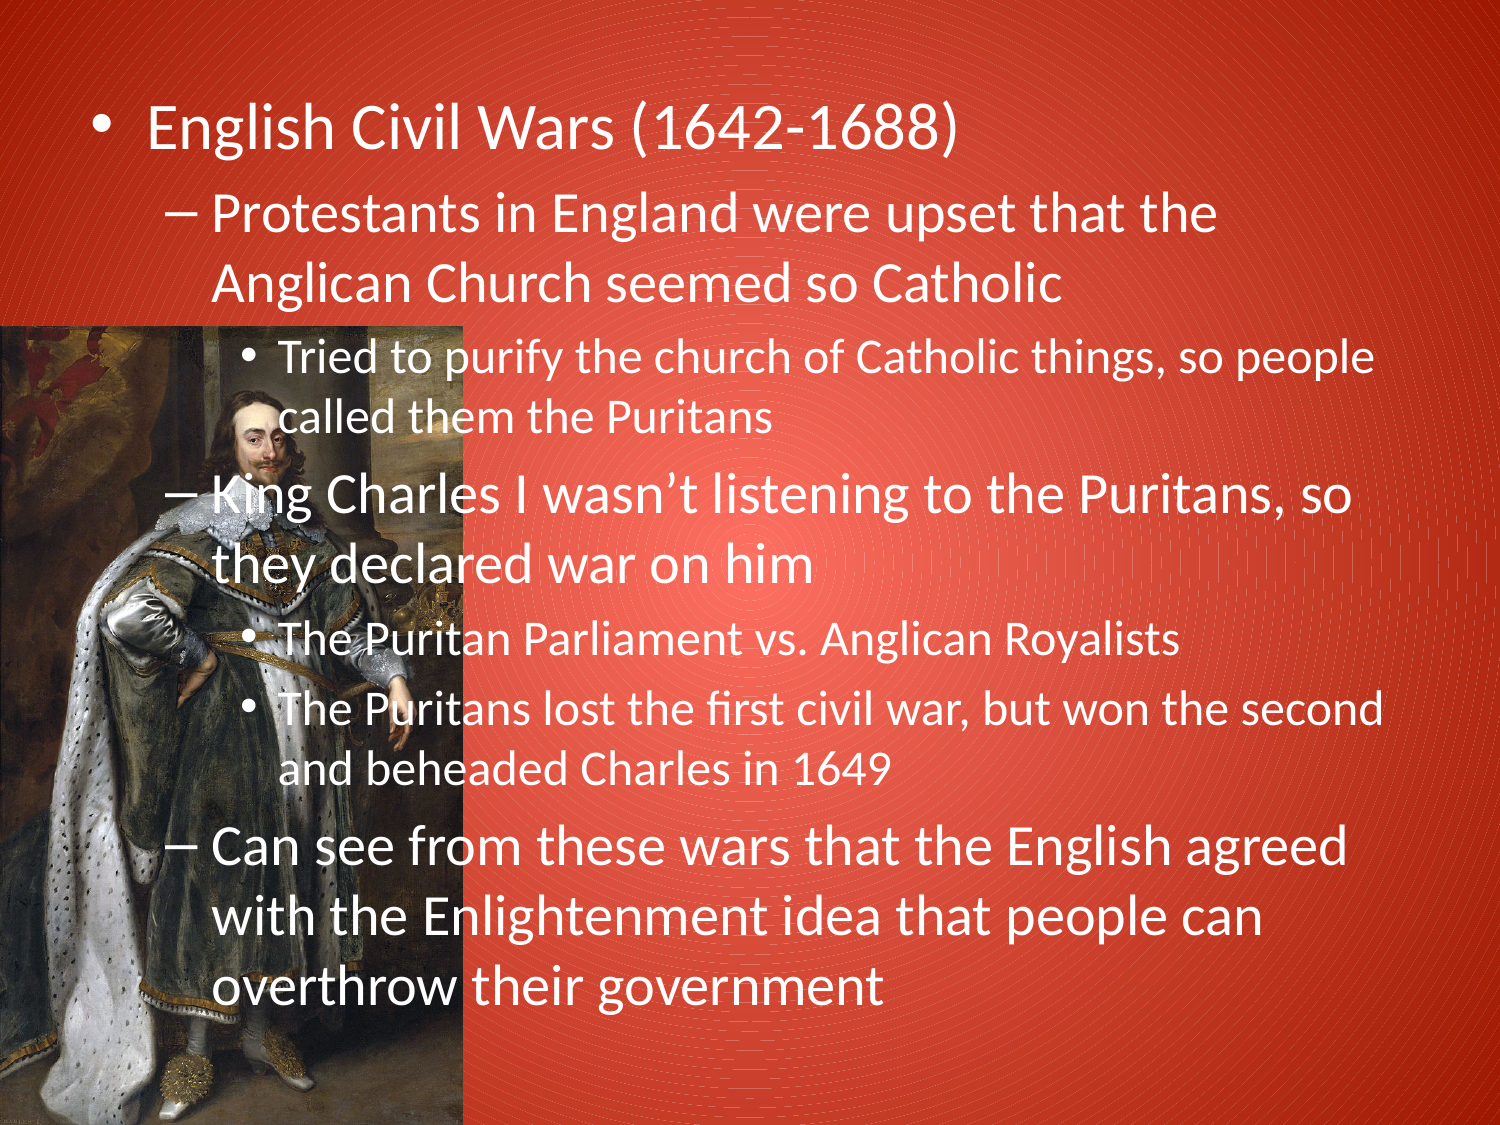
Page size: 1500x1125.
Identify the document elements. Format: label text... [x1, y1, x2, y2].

picture [0, 326, 463, 1125]
list English Civil Wars (1642-1688) Protestants in England were upset that the Anglican Church seemed so Catholic Tried to purify the church of Catholic things, so people called them the Puritans King Charles I wasn’t listening to the Puritans, so they declared war on him The Puritan Parliament vs. Anglican Royalists The Puritans lost the first civil war, but won the second and beheaded Charles in 1649 Can see from these wars that the English agreed with the Enlightenment idea that people can overthrow their government [75, 75, 1425, 1063]
